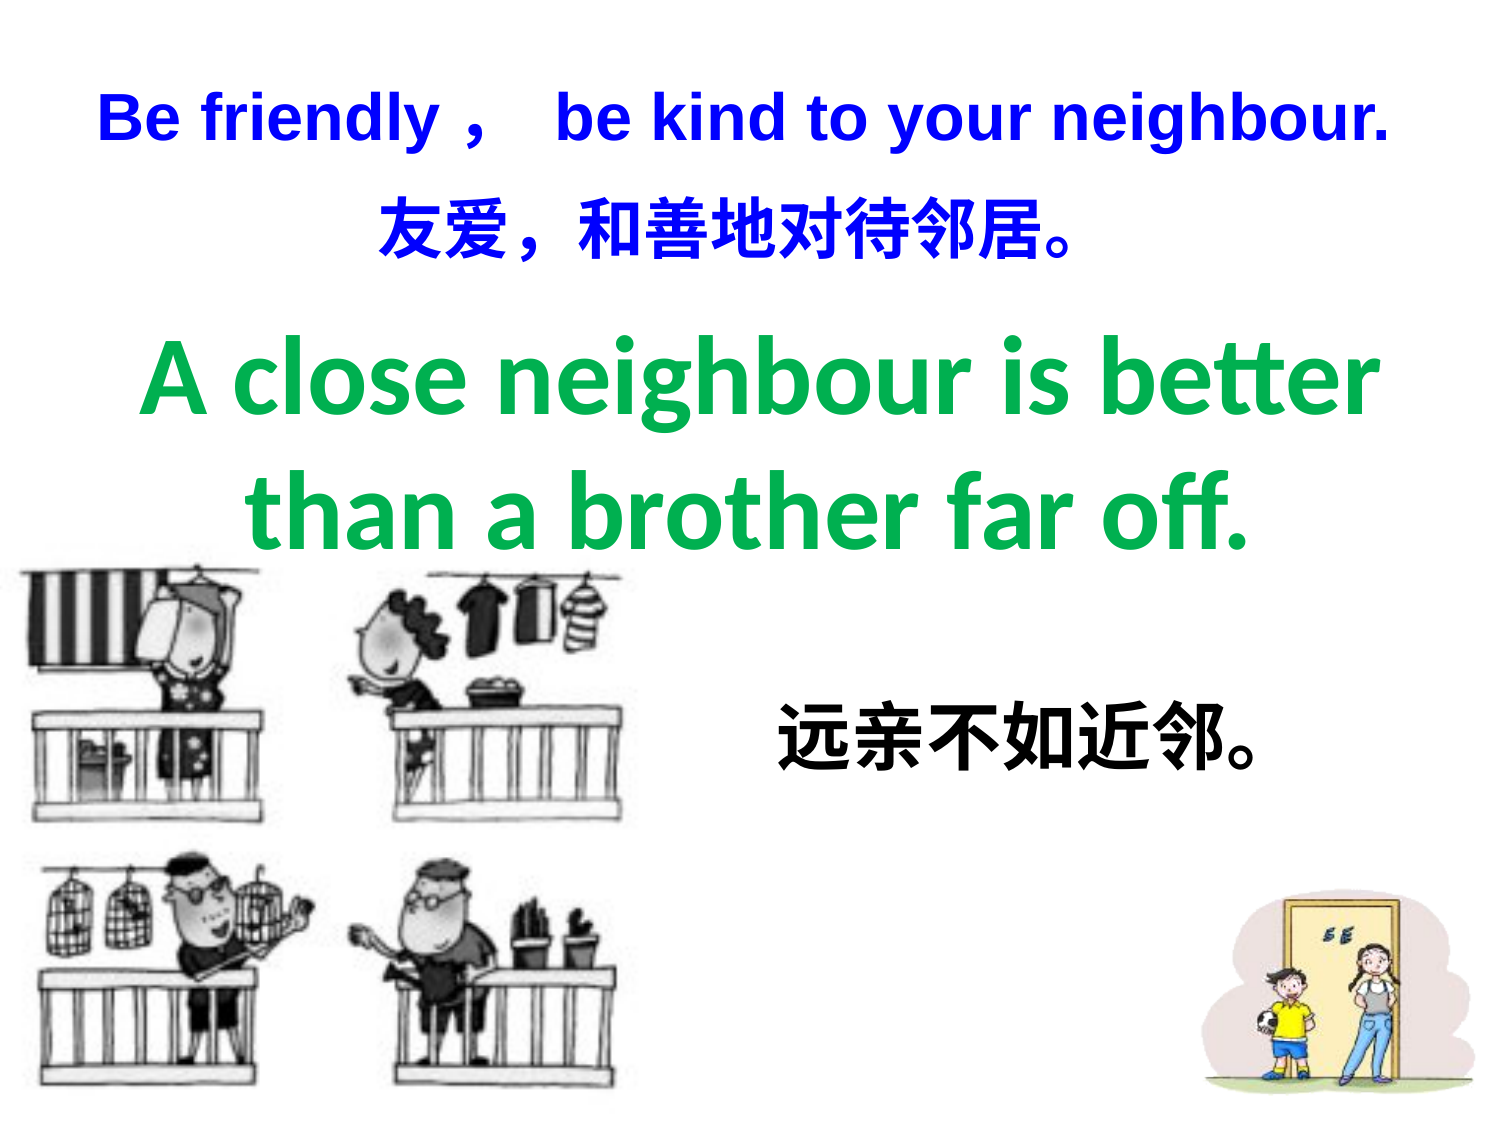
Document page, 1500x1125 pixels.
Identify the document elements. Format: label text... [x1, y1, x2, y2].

text_box A close neighbour is better than a brother far off. [46, 294, 1477, 580]
picture [1198, 886, 1479, 1096]
text_box Be friendly， be kind to your neighbour. 友爱，和善地对待邻居。 [53, 66, 1436, 275]
text_box 远亲不如近邻。 [761, 681, 1424, 787]
picture [0, 522, 650, 1125]
